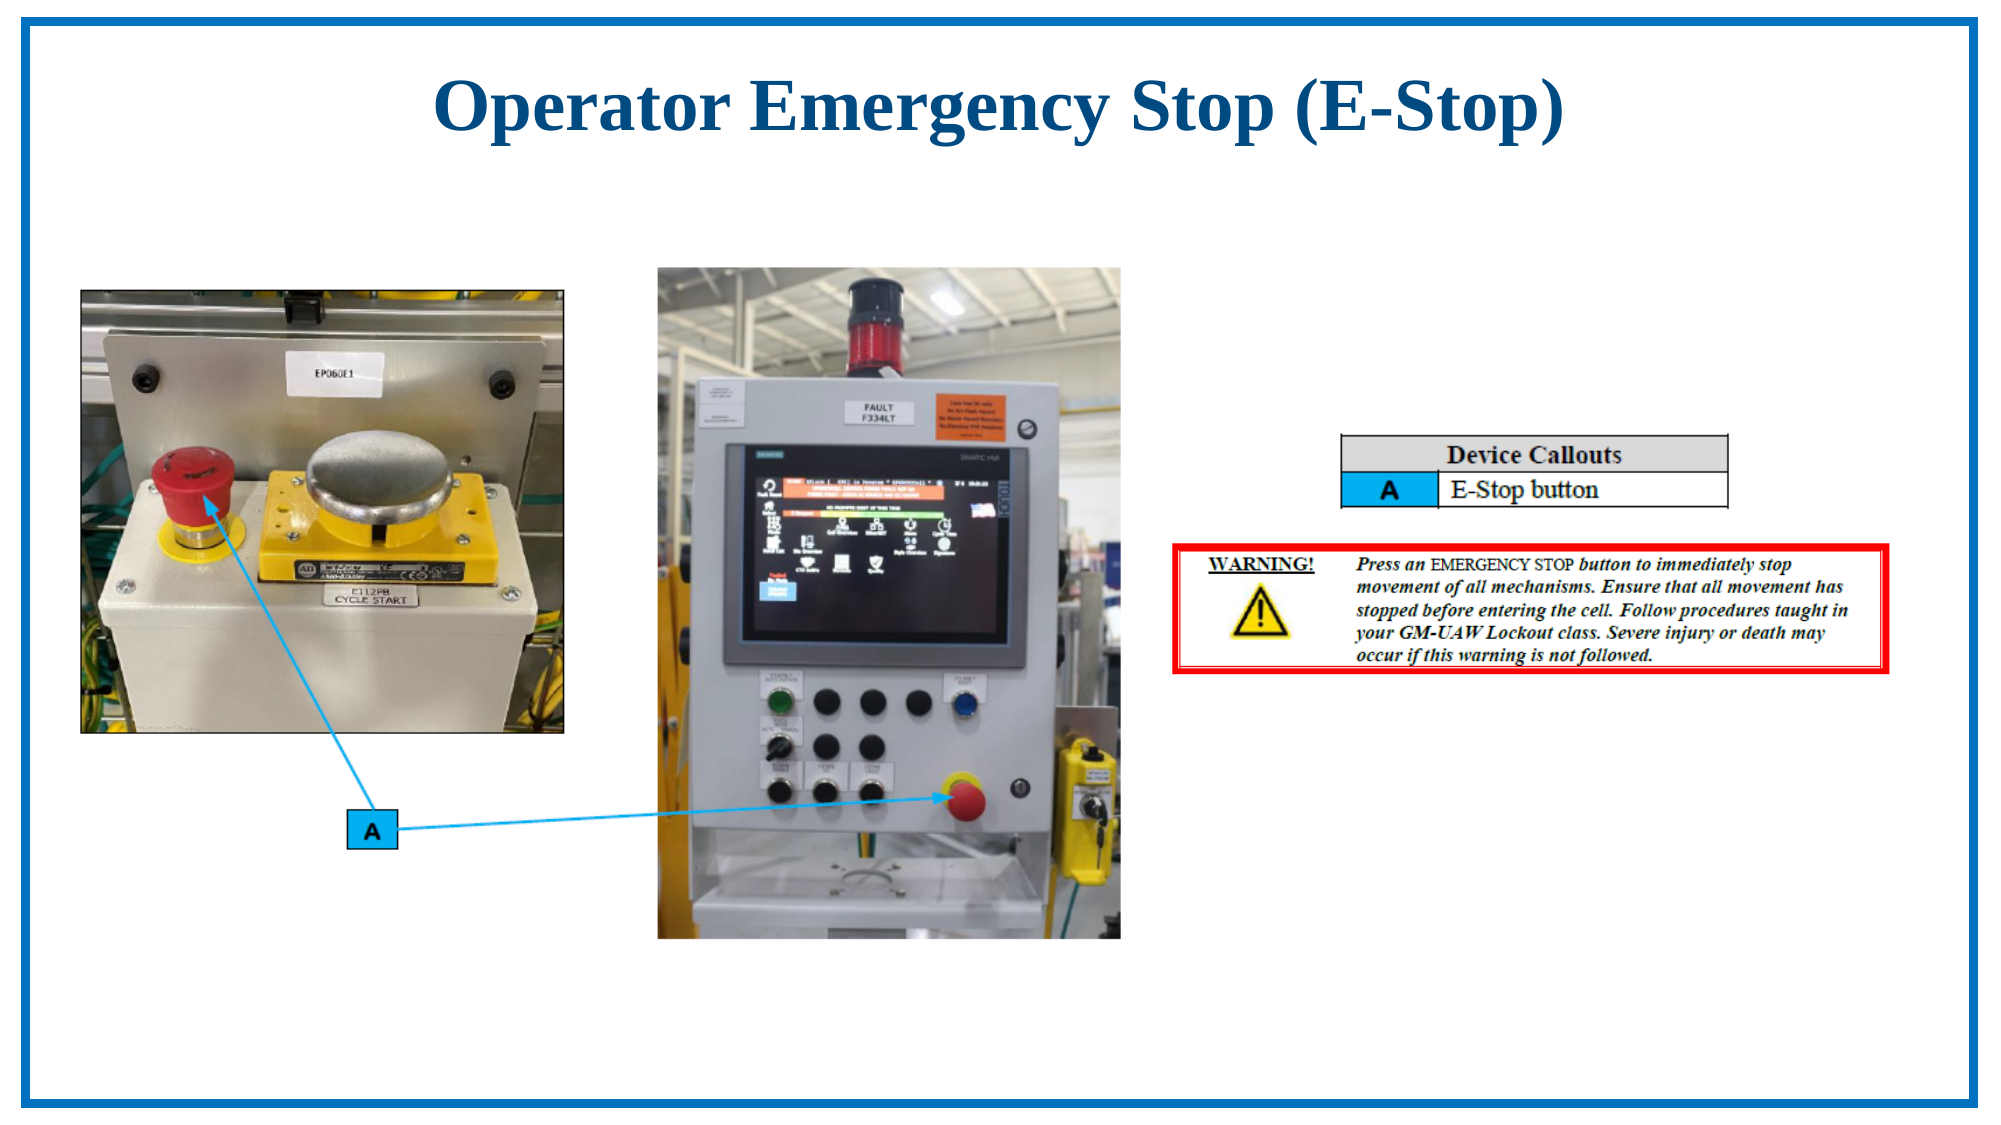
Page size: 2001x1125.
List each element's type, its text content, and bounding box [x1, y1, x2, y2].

text_box Operator Emergency Stop (E-Stop) [417, 47, 1582, 153]
text_box [24, 21, 1975, 1104]
picture [1322, 418, 1740, 525]
picture [60, 262, 1146, 942]
picture [1163, 541, 1900, 679]
